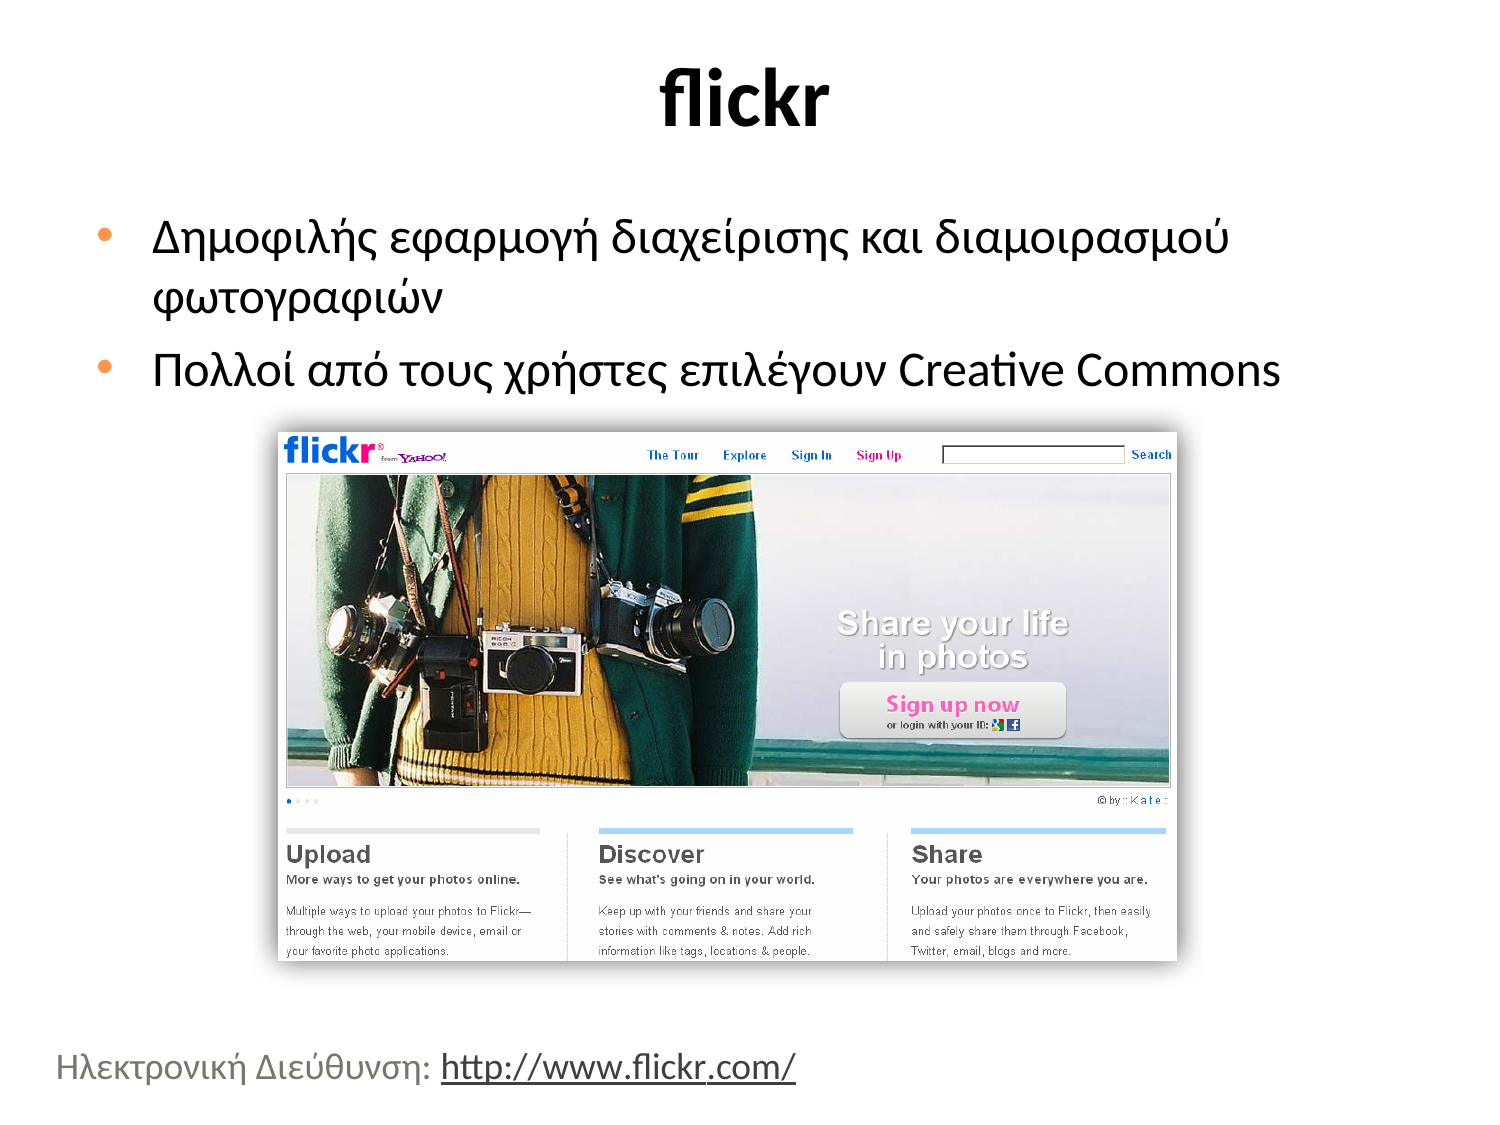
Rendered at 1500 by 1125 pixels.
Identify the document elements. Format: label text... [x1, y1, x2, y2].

list Δημοφιλής εφαρμογή διαχείρισης και διαμοιρασμού φωτογραφιών Πολλοί από τους χρήστες επιλέγουν Creative Commons [75, 196, 1425, 1024]
title flickr [76, 19, 1427, 169]
text_box Ηλεκτρονική Διεύθυνση: http://www.flickr.com/ [41, 1034, 1247, 1095]
picture [278, 432, 1178, 961]
